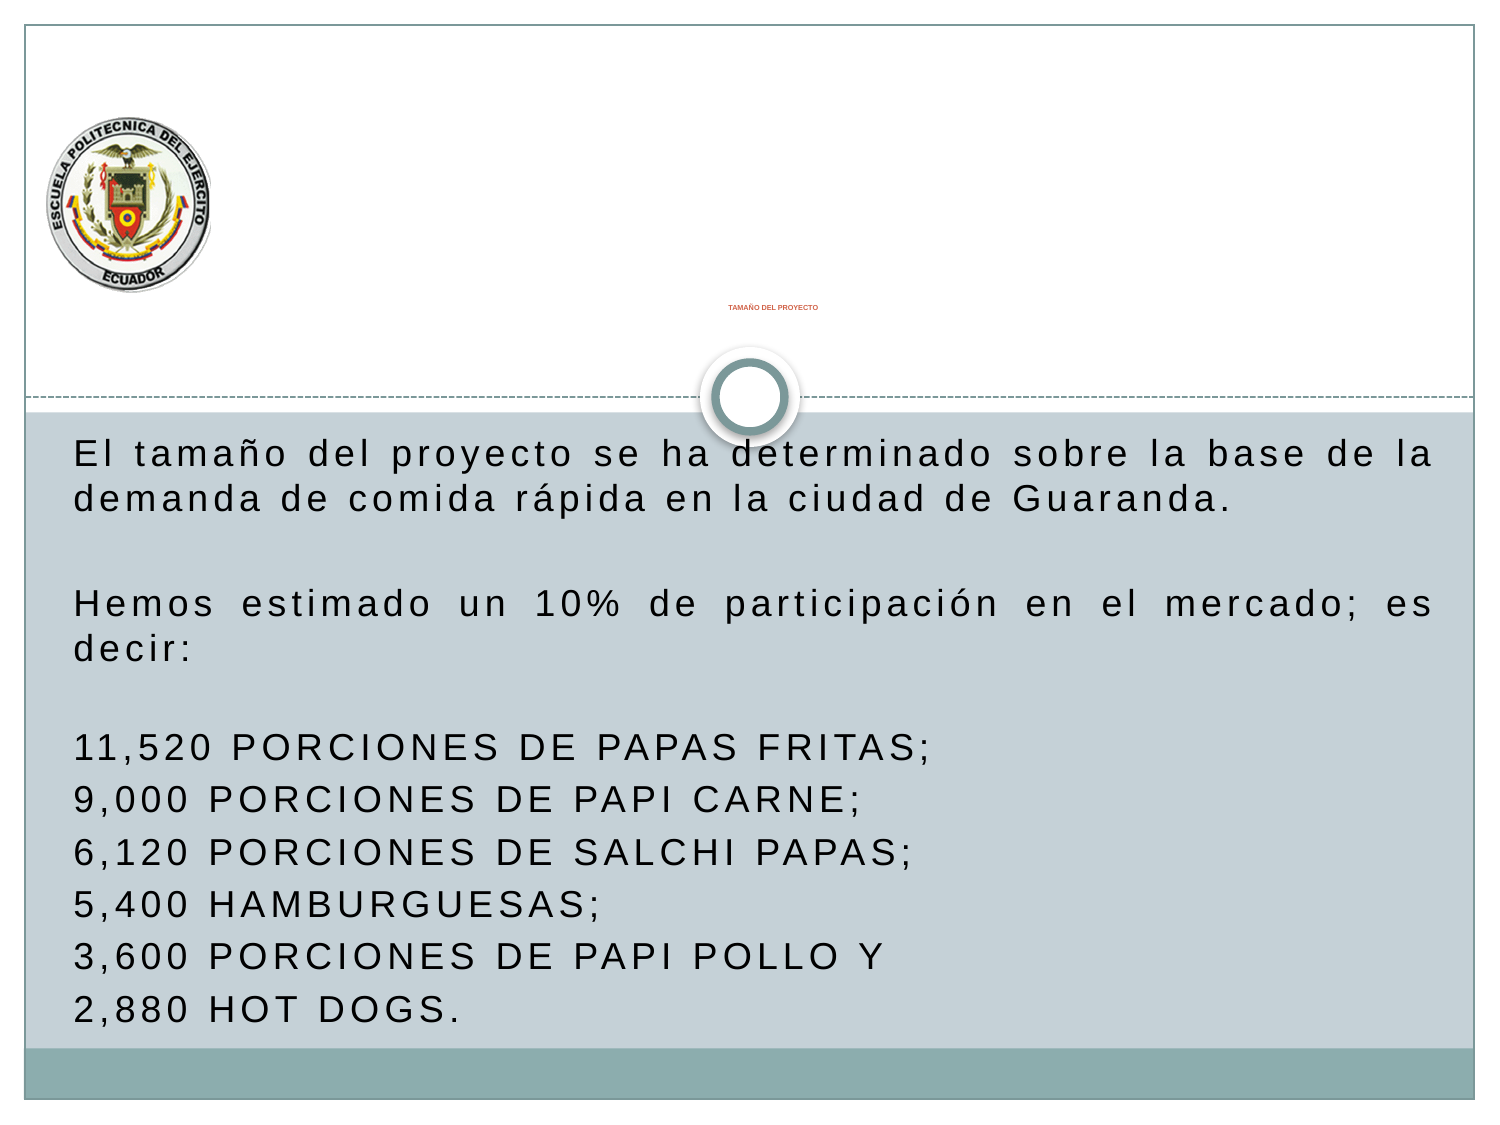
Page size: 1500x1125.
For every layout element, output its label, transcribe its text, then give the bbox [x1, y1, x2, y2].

text_box [7, 0, 223, 61]
picture [46, 116, 212, 294]
subtitle El tamaño del proyecto se ha determinado sobre la base de la demanda de comida rápida en la ciudad de Guaranda. Hemos estimado un 10% de participación en el mercado; es decir: 11,520 porciones de papas fritas; 9,000 porciones de papi carne; 6,120 porciones de salchi papas; 5,400 hamburguesas; 3,600 porciones de papi pollo y 2,880 hot dogs. [58, 421, 1454, 1043]
title TAMAÑO DEL PROYECTO [222, 82, 1325, 329]
